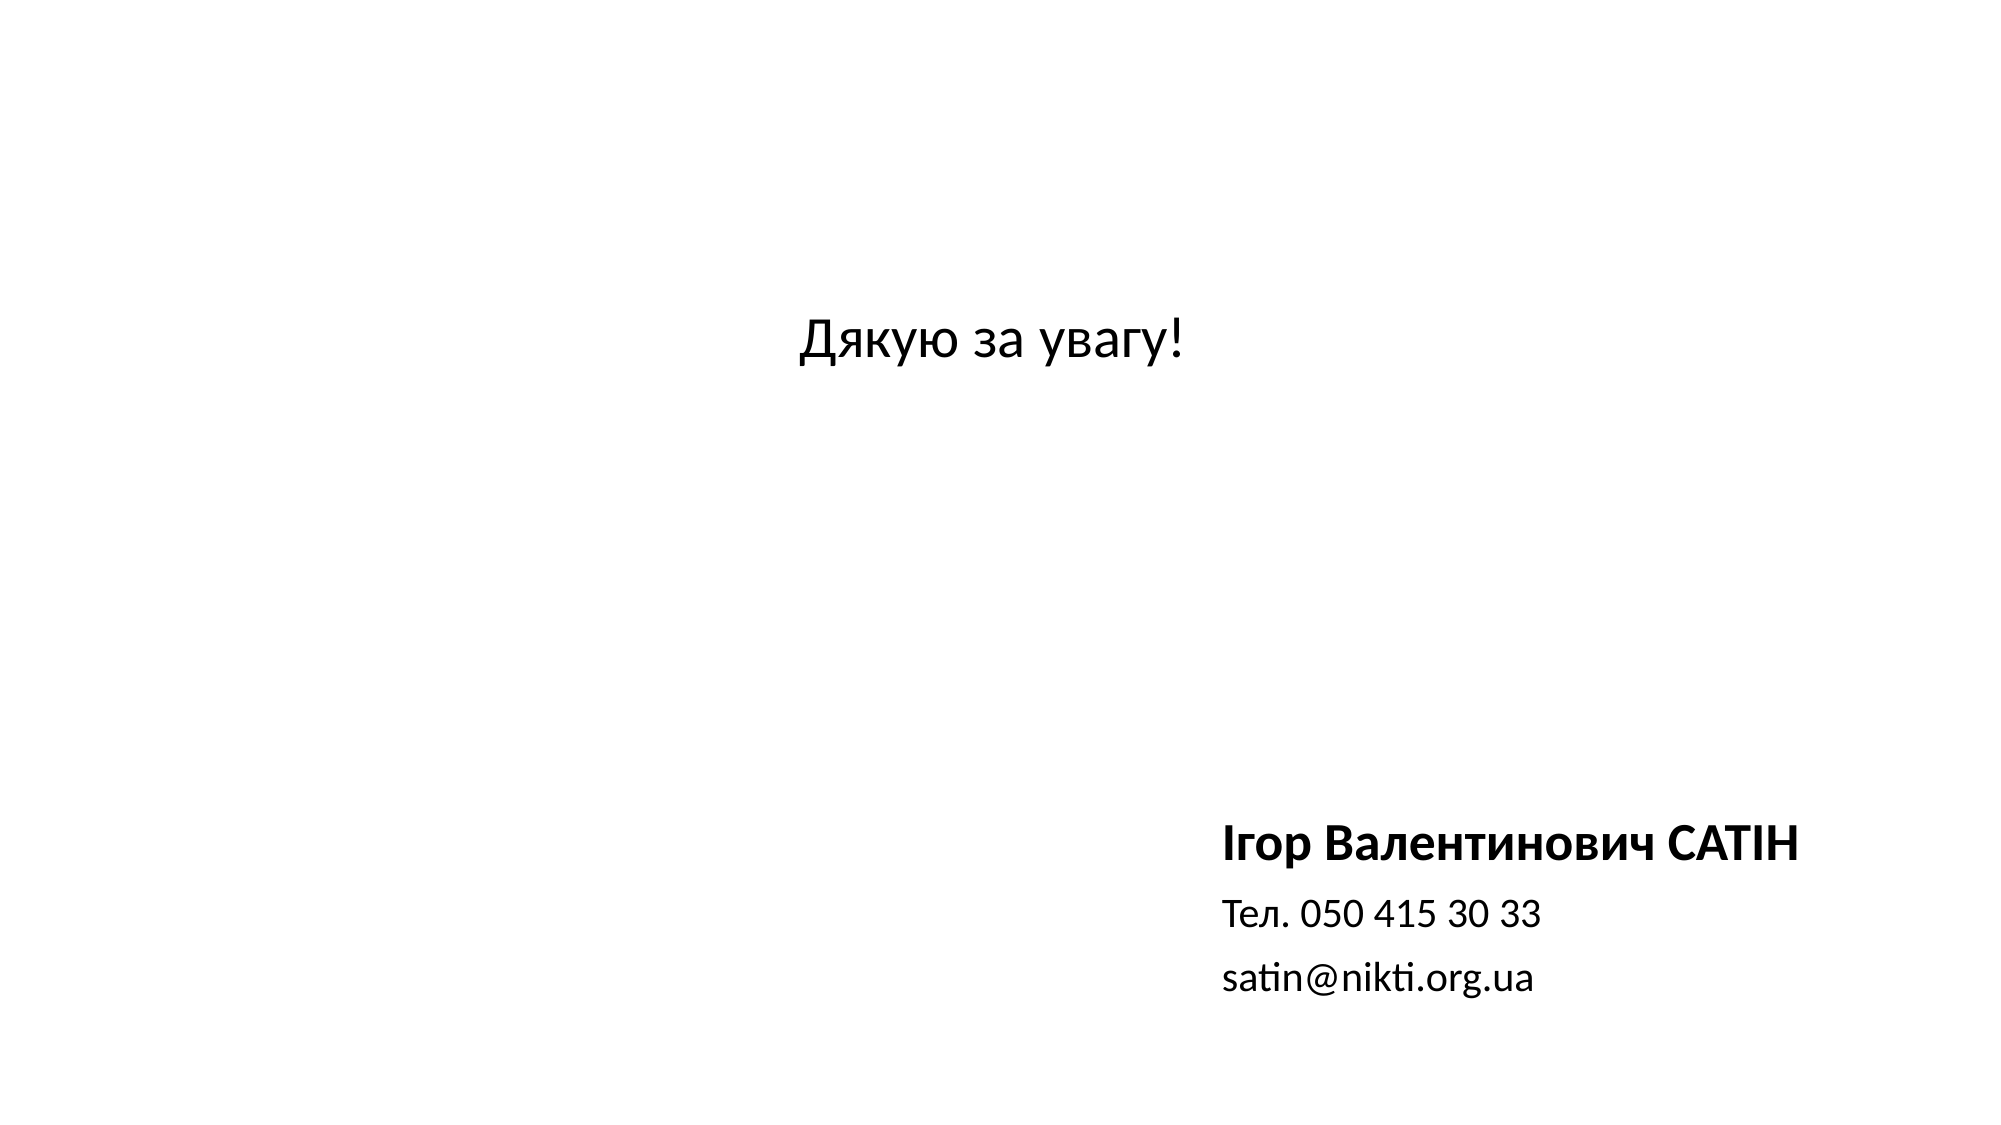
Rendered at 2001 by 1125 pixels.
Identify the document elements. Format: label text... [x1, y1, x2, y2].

list Дякую за увагу! [137, 299, 1863, 402]
text_box Ігор Валентинович САТІН Тел. 050 415 30 33 satin@nikti.org.ua [1206, 806, 1970, 1010]
